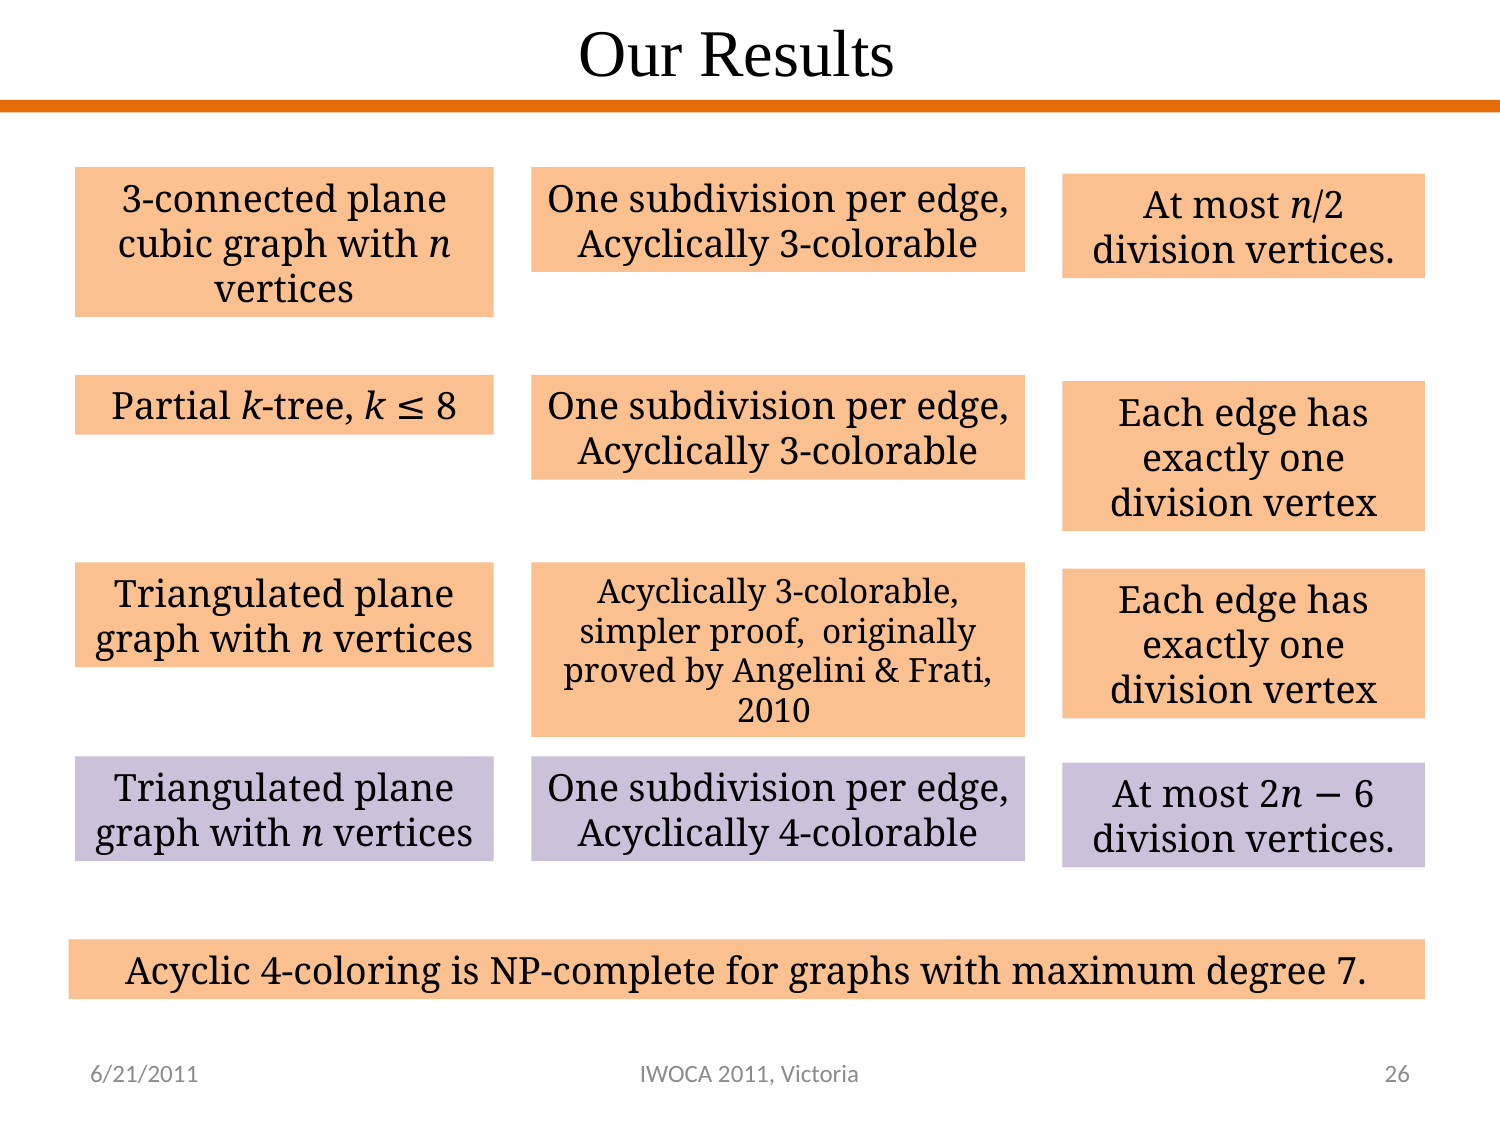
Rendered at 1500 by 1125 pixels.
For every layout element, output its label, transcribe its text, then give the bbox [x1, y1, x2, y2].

text_box [0, 98, 1500, 114]
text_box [74, 562, 1426, 721]
footer IWOCA 2011, Victoria [512, 1042, 988, 1103]
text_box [74, 374, 1426, 533]
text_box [74, 167, 1426, 319]
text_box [74, 756, 1426, 869]
slide_number 26 [1074, 1042, 1425, 1103]
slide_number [75, 1042, 425, 1103]
text_box Acyclic 4-coloring is NP-complete for graphs with maximum degree 7. [68, 939, 1425, 1000]
text_box Our Results [62, 12, 1413, 88]
